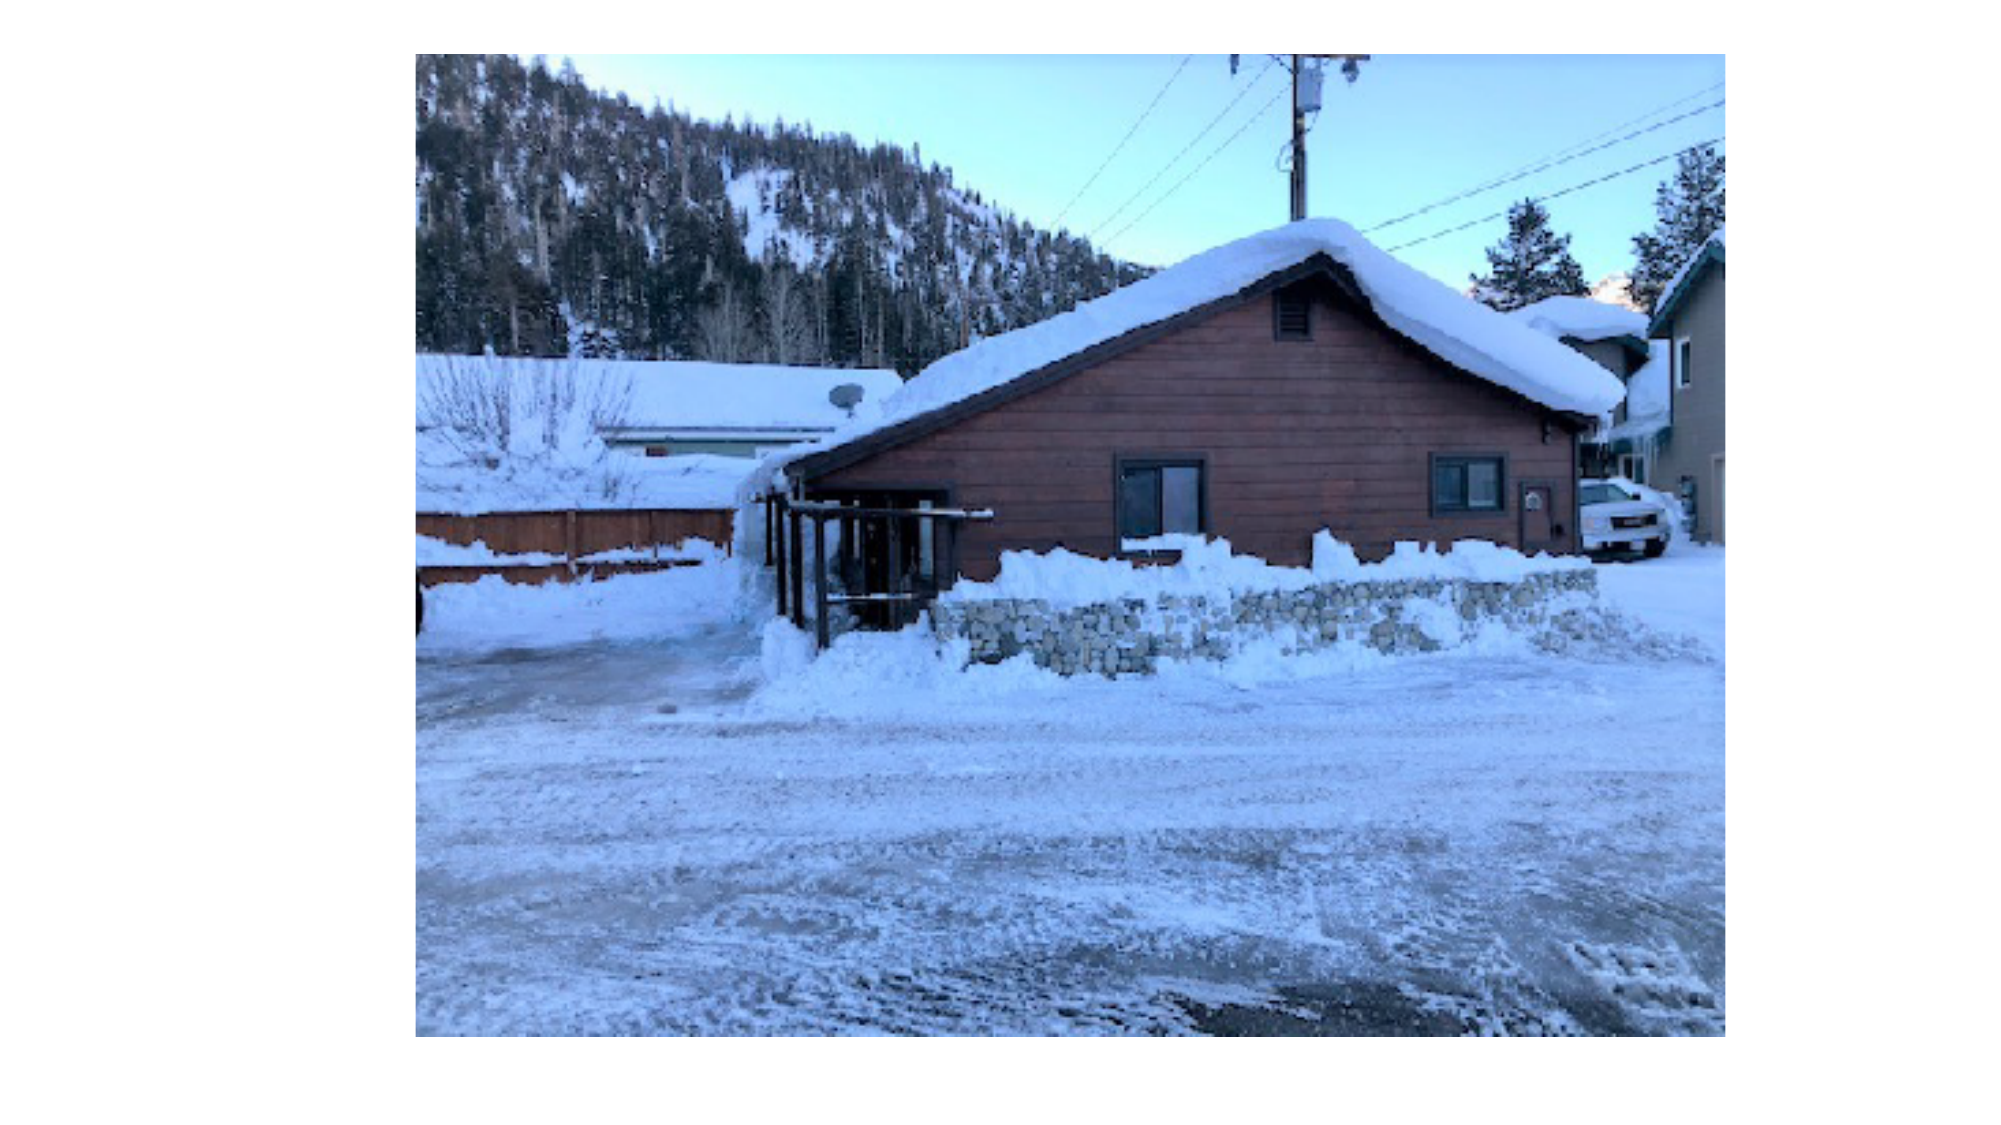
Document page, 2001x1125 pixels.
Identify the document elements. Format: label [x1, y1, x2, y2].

text_box [415, 53, 1726, 1037]
